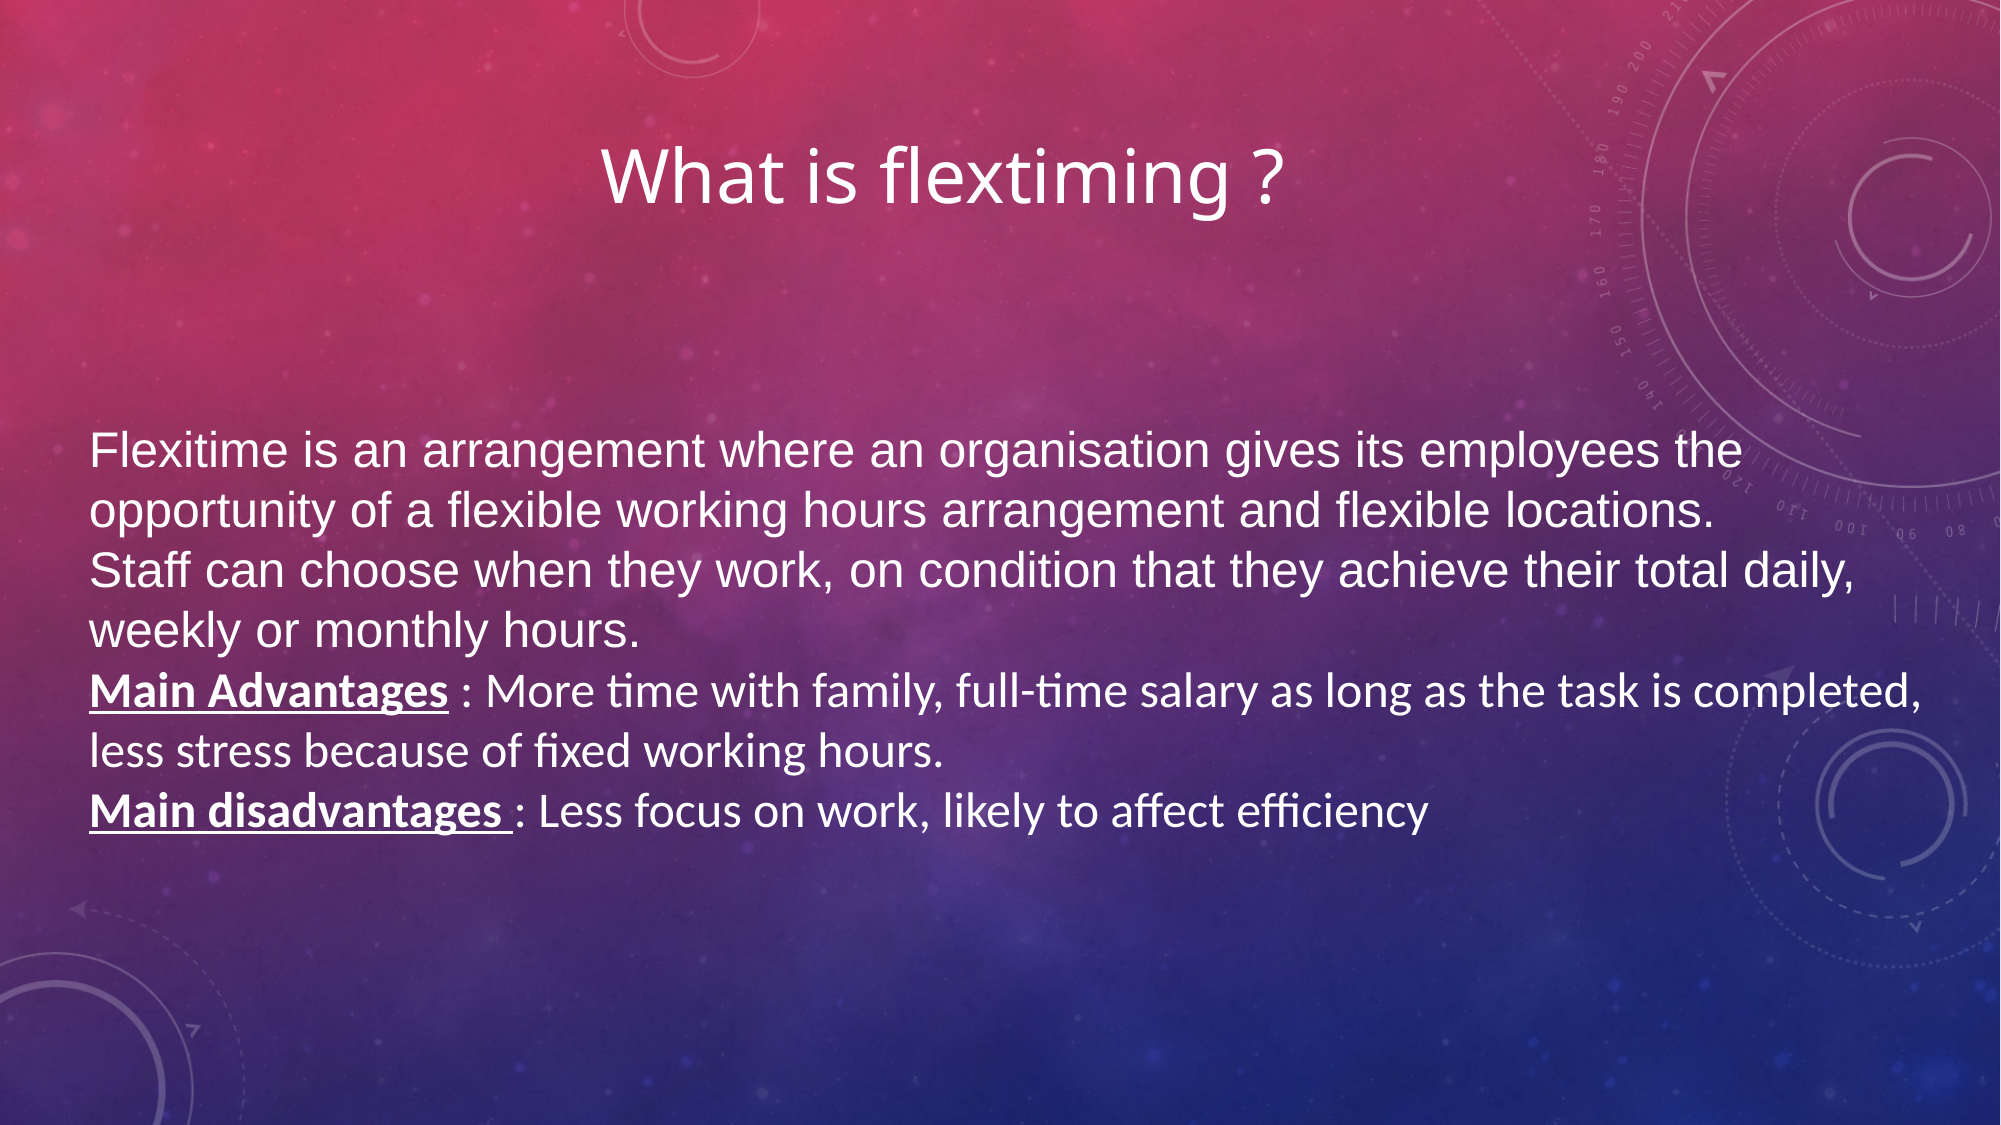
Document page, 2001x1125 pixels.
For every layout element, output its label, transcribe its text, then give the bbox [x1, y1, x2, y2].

picture [0, 0, 2001, 1125]
text_box What is flextiming ? [112, 99, 1774, 246]
text_box Flexitime is an arrangement where an organisation gives its employees the opportunity of a flexible working hours arrangement and flexible locations. Staff can choose when they work, on condition that they achieve their total daily, weekly or monthly hours. Main Advantages : More time with family, full-time salary as long as the task is completed, less stress because of fixed working hours. Main disadvantages : Less focus on work, likely to affect efficiency [74, 410, 1950, 905]
